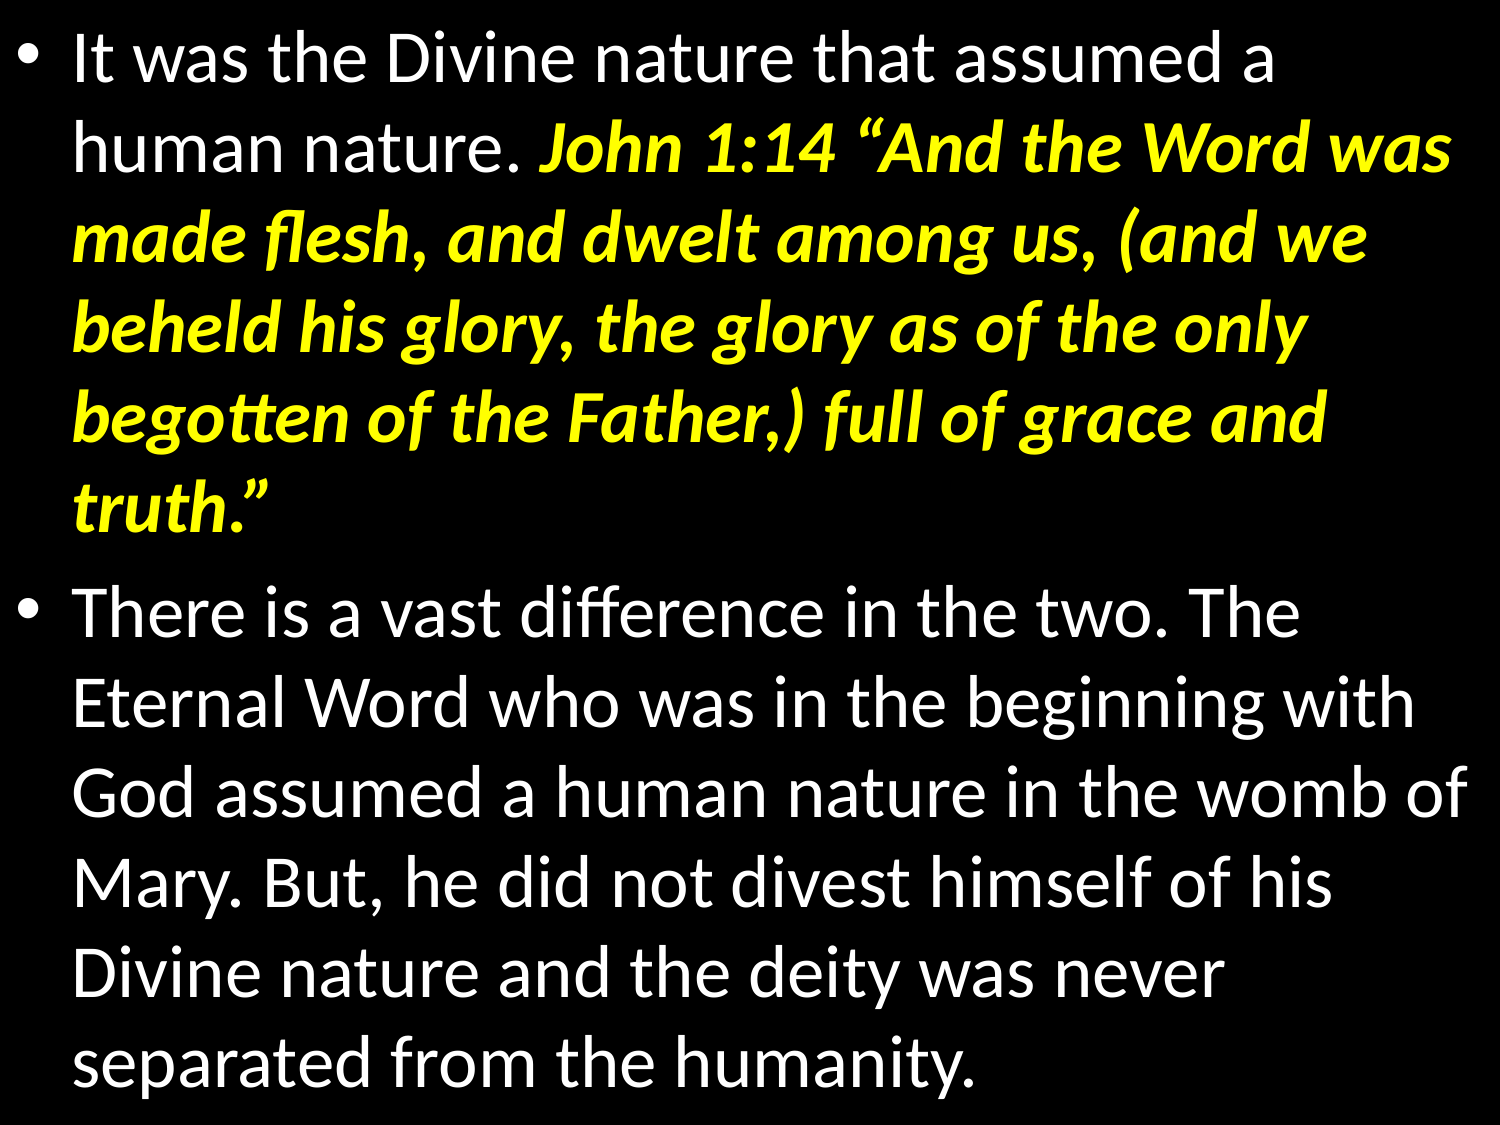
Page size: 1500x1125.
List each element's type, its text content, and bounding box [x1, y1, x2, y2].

list It was the Divine nature that assumed a human nature. John 1:14 “And the Word was made flesh, and dwelt among us, (and we beheld his glory, the glory as of the only begotten of the Father,) full of grace and truth.” There is a vast difference in the two. The Eternal Word who was in the beginning with God assumed a human nature in the womb of Mary. But, he did not divest himself of his Divine nature and the deity was never separated from the humanity. [0, 0, 1500, 1125]
